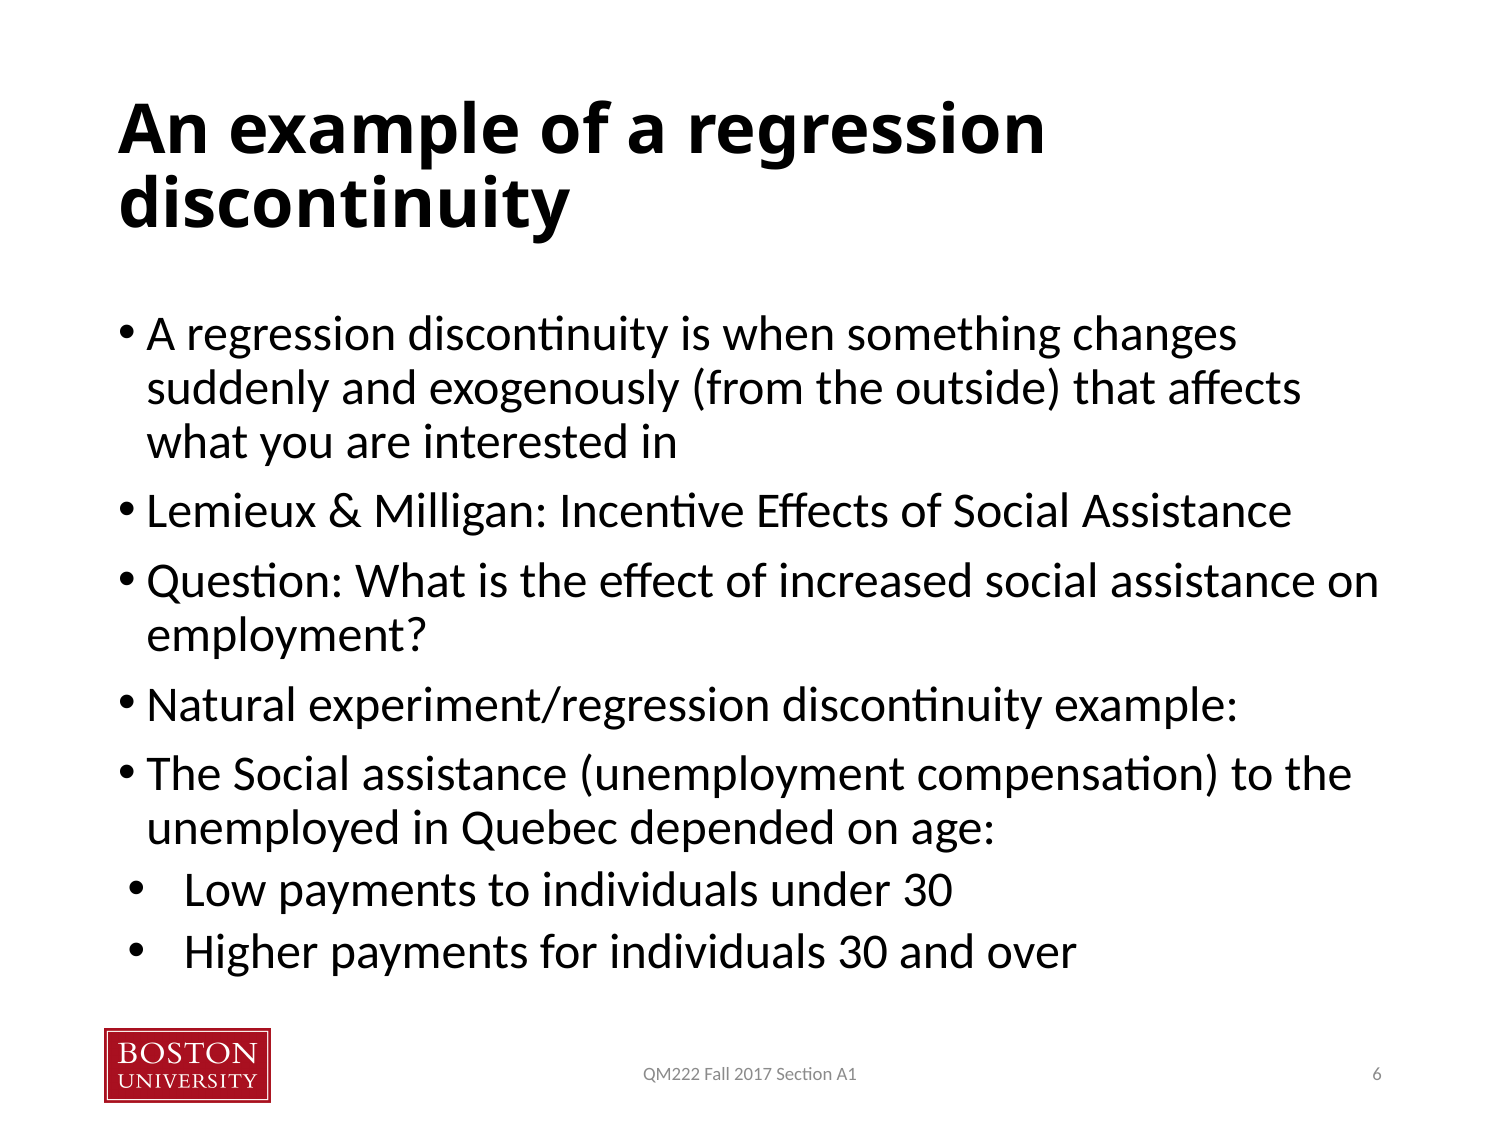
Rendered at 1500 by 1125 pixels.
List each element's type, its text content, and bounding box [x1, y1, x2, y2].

footer QM222 Fall 2017 Section A1 [496, 1042, 1004, 1103]
title An example of a regression discontinuity [103, 59, 1397, 278]
slide_number 6 [1059, 1042, 1397, 1103]
picture [104, 1028, 271, 1103]
list A regression discontinuity is when something changes suddenly and exogenously (from the outside) that affects what you are interested in Lemieux & Milligan: Incentive Effects of Social Assistance Question: What is the effect of increased social assistance on employment? Natural experiment/regression discontinuity example: The Social assistance (unemployment compensation) to the unemployed in Quebec depended on age: Low payments to individuals under 30 Higher payments for individuals 30 and over [103, 299, 1397, 1014]
